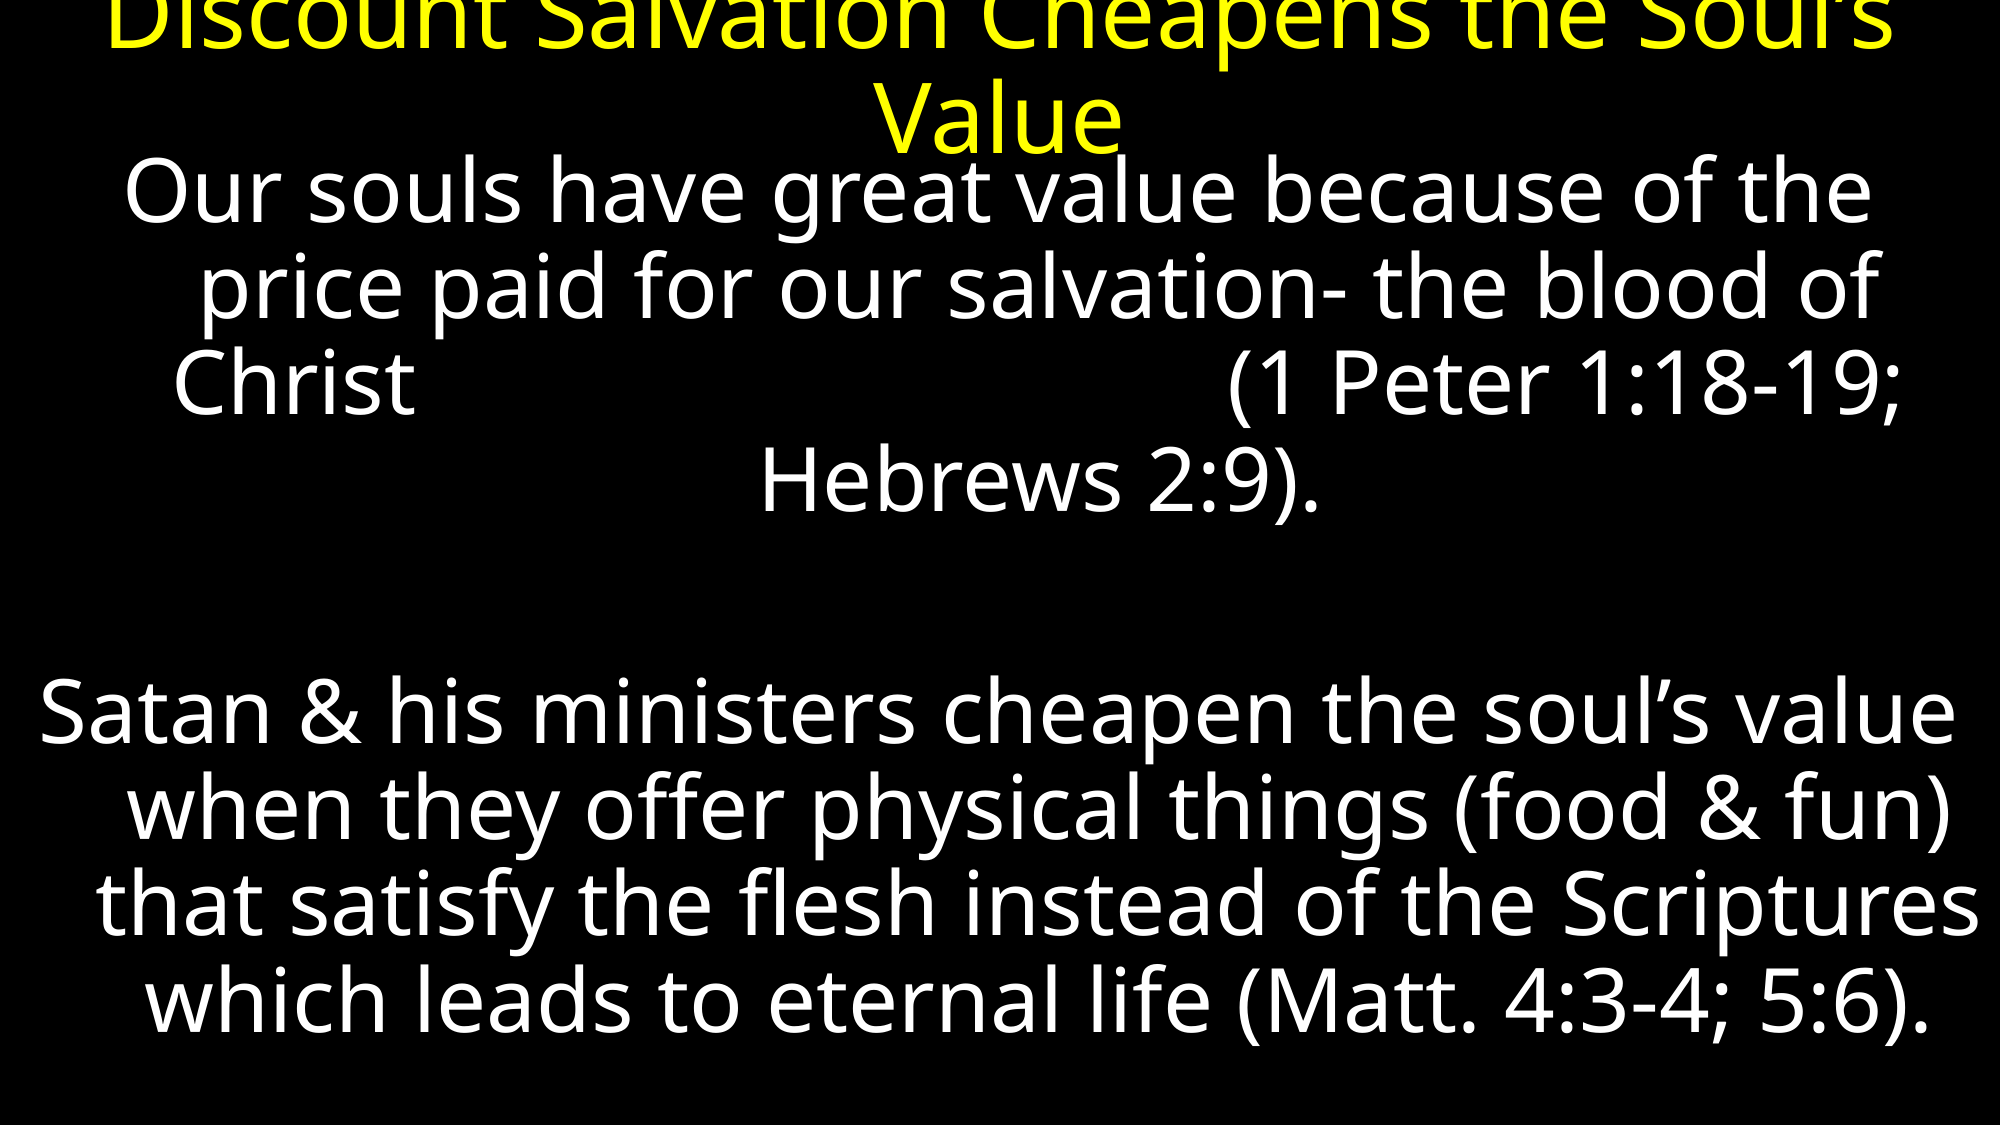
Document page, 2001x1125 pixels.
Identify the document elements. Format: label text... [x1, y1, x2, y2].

title Discount Salvation Cheapens the Soul’s Value [0, 0, 2000, 138]
list Our souls have great value because of the price paid for our salvation- the blood of Christ (1 Peter 1:18-19; Hebrews 2:9). Satan & his ministers cheapen the soul’s value when they offer physical things (food & fun) that satisfy the flesh instead of the Scriptures which leads to eternal life (Matt. 4:3-4; 5:6). [0, 138, 2000, 1125]
